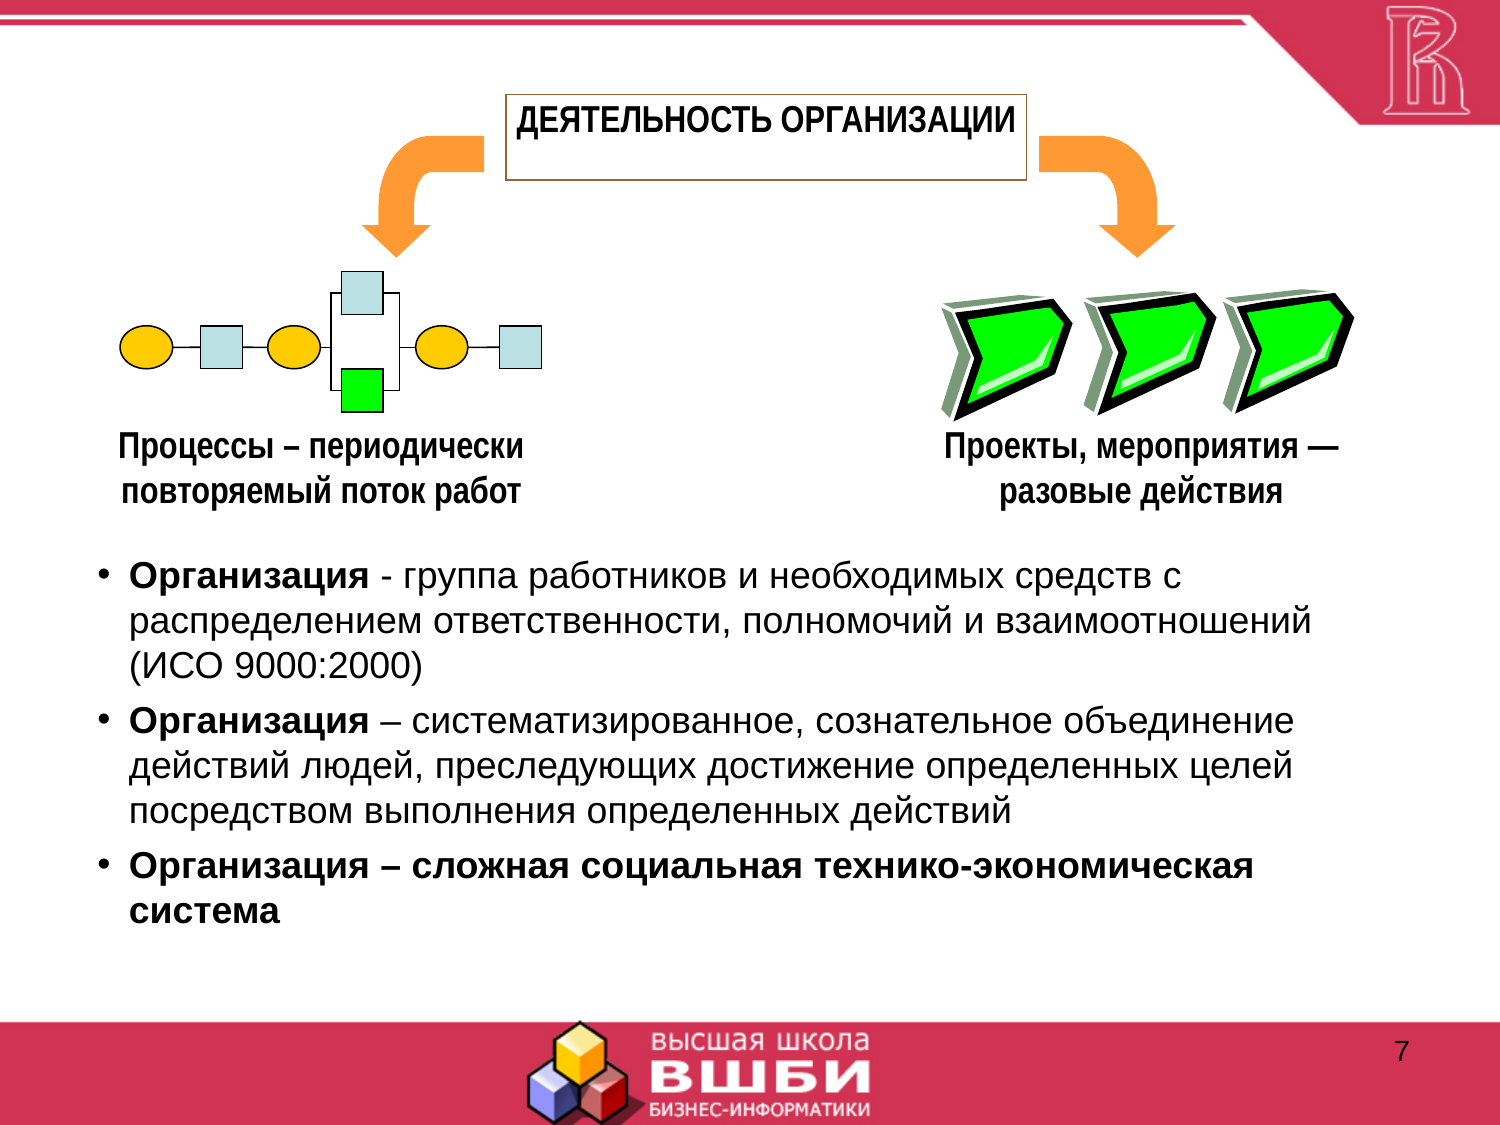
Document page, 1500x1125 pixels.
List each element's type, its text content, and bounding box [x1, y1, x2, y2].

text_box [574, 181, 585, 186]
text_box Проекты, мероприятия — разовые действия [901, 413, 1382, 520]
picture [0, 0, 1500, 1125]
text_box Организация - группа работников и необходимых средств с распределением ответственности, полномочий и взаимоотношений (ИСО 9000:2000) Организация – систематизированное, сознательное объединение действий людей, преследующих достижение определенных целей посредством выполнения определенных действий Организация – сложная социальная технико-экономическая система [82, 543, 1405, 940]
text_box [361, 135, 485, 258]
text_box ДЕЯТЕЛЬНОСТЬ ОРГАНИЗАЦИИ [505, 94, 1027, 181]
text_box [935, 293, 1077, 425]
text_box [1039, 135, 1176, 258]
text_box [1217, 285, 1359, 420]
text_box 7 [1074, 1024, 1425, 1103]
text_box Процессы – периодически повторяемый поток работ [81, 413, 562, 519]
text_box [120, 271, 542, 412]
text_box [1079, 287, 1221, 420]
